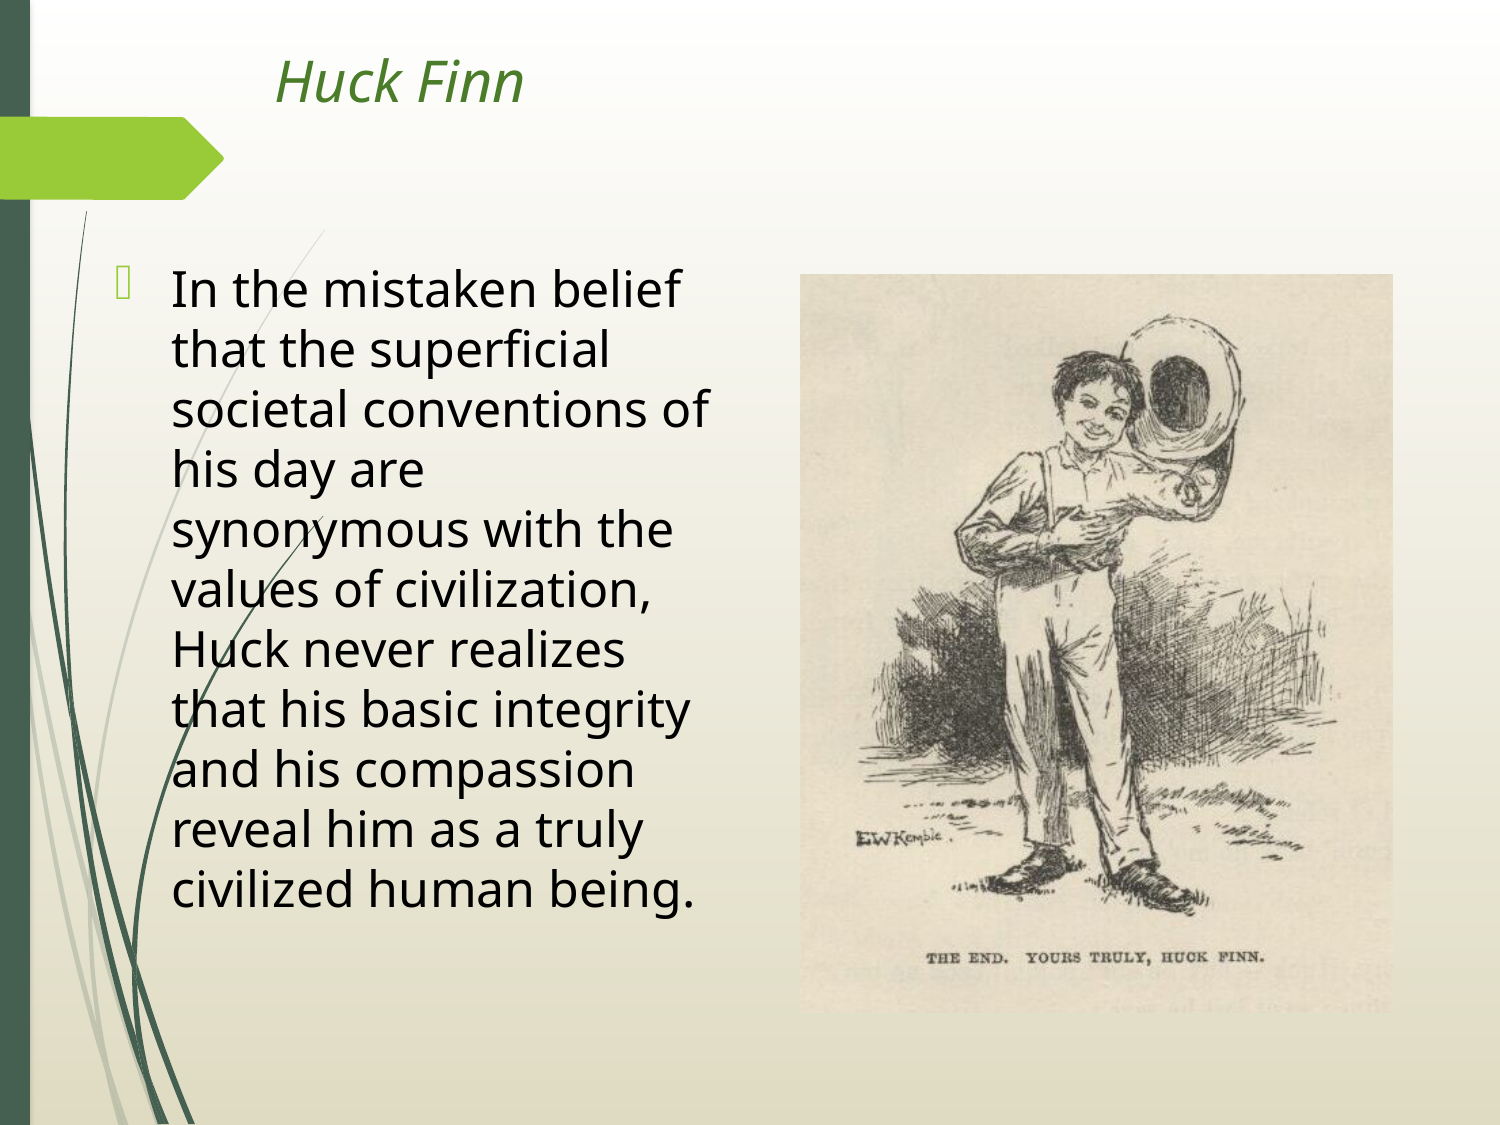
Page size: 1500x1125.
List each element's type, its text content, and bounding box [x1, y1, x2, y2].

title Huck Finn [259, 37, 1341, 123]
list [799, 274, 1393, 1013]
list In the mistaken belief that the superficial societal conventions of his day are synonymous with the values of civilization, Huck never realizes that his basic integrity and his compassion reveal him as a truly civilized human being. [99, 249, 725, 1075]
